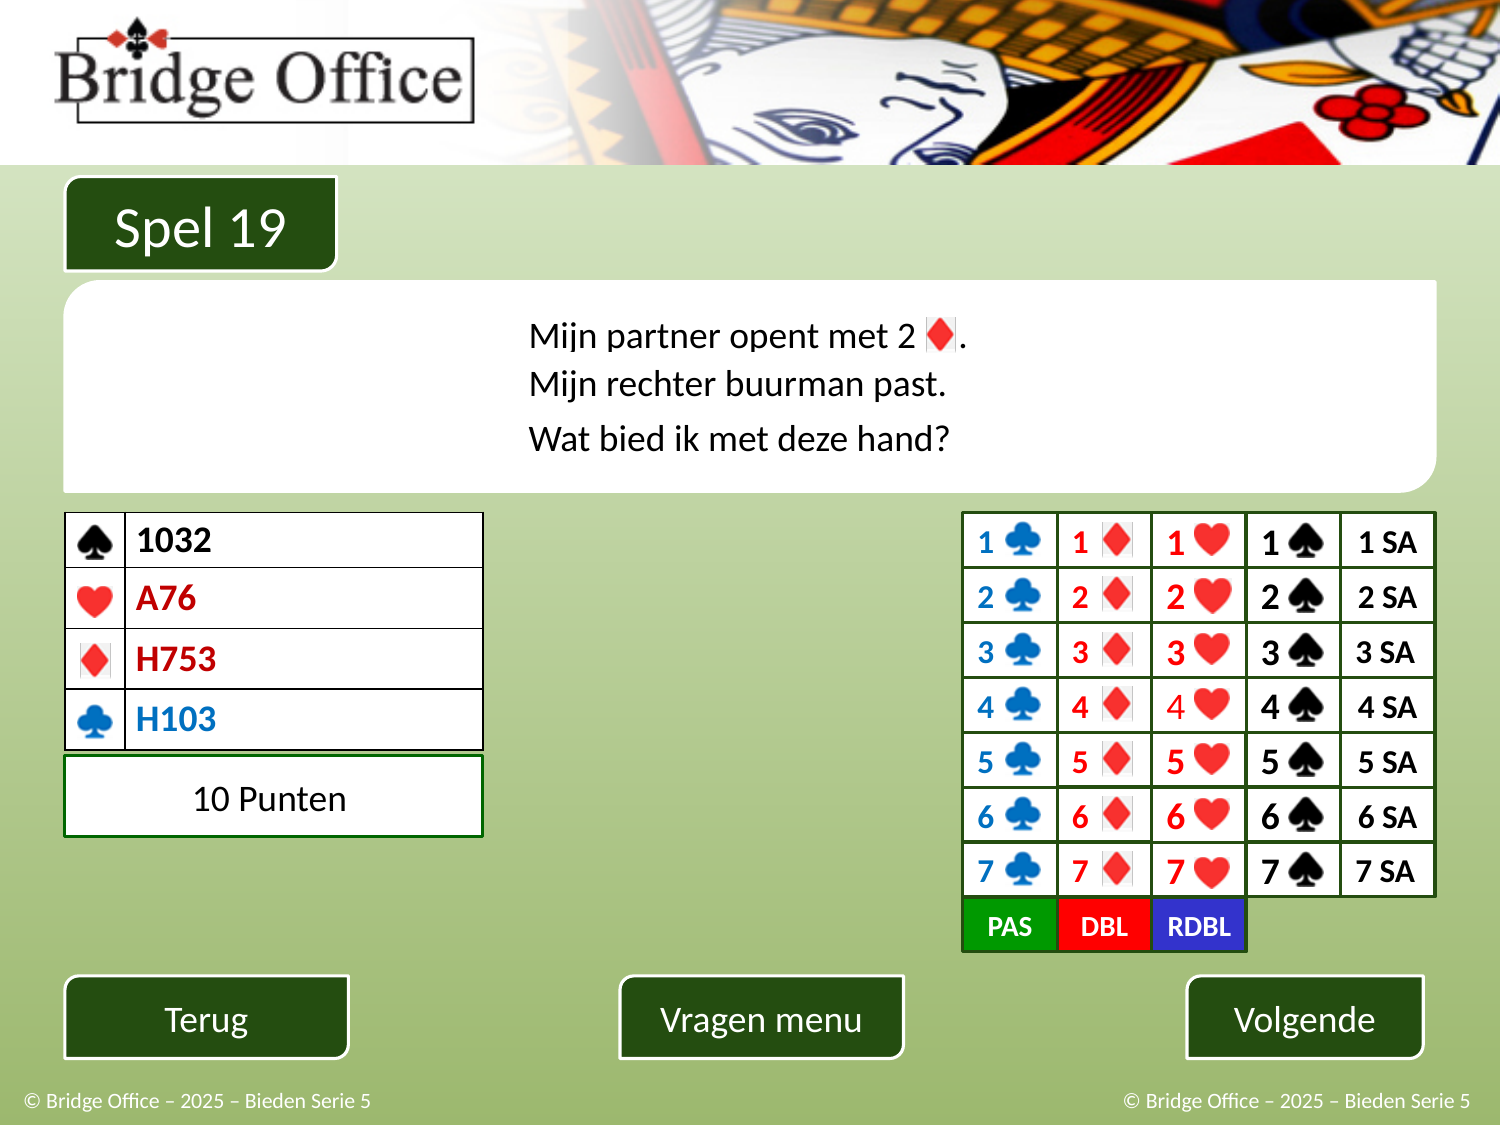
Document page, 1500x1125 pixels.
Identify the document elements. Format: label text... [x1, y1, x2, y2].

text_box 7 [961, 841, 1056, 896]
picture [1288, 796, 1324, 832]
table_cell [66, 568, 124, 628]
text_box Terug [63, 974, 350, 1061]
picture [1099, 522, 1135, 558]
picture [1099, 686, 1135, 723]
text_box 5 [1059, 734, 1153, 786]
text_box RDBL [1153, 898, 1248, 953]
picture [1004, 521, 1041, 558]
text_box © Bridge Office – 2025 – Bieden Serie 5 [8, 1079, 393, 1121]
text_box 4 [1059, 676, 1150, 734]
text_box 4 [1245, 676, 1339, 734]
text_box 4 [1150, 676, 1245, 734]
text_box 5 SA [1339, 734, 1437, 786]
table_cell [66, 629, 124, 688]
text_box Wat bied ik met deze hand? [513, 406, 987, 467]
picture [77, 643, 114, 679]
picture [1288, 631, 1324, 668]
text_box 6 SA [1339, 786, 1437, 844]
text_box 3 [1150, 621, 1245, 676]
text_box 1 SA [1342, 511, 1437, 569]
picture [1288, 521, 1325, 558]
table_cell [66, 690, 124, 749]
text_box © Bridge Office – 2025 – Bieden Serie 5 [1107, 1079, 1500, 1121]
picture [1194, 633, 1230, 666]
text_box 6 [1245, 786, 1339, 841]
table_cell H103 [126, 690, 482, 749]
picture [1193, 798, 1230, 830]
table_cell H753 [126, 629, 482, 688]
text_box 2 SA [1339, 569, 1437, 621]
picture [1004, 686, 1041, 723]
picture [1193, 578, 1232, 614]
picture [1288, 741, 1324, 778]
picture [1288, 851, 1324, 887]
text_box 7 [1150, 841, 1245, 898]
text_box 4 [961, 676, 1059, 734]
picture [1099, 576, 1135, 613]
table_header 1032 [126, 513, 482, 567]
text_box 1 [1059, 511, 1153, 569]
picture [77, 524, 114, 561]
picture [922, 317, 959, 353]
picture [1004, 741, 1041, 778]
text_box 2 [1056, 569, 1153, 621]
picture [1193, 523, 1230, 556]
text_box Vragen menu [618, 974, 906, 1061]
text_box 3 SA [1339, 621, 1437, 676]
picture [0, 0, 1500, 166]
text_box 7 [1245, 841, 1339, 898]
text_box 1 [1153, 511, 1245, 569]
text_box Volgende [1185, 974, 1425, 1061]
picture [1099, 741, 1135, 778]
picture [1288, 686, 1324, 723]
text_box 7 [1056, 841, 1150, 898]
picture [1099, 631, 1135, 668]
text_box 4 SA [1339, 676, 1437, 734]
picture [1193, 688, 1230, 721]
text_box 6 [961, 786, 1056, 841]
picture [1004, 631, 1041, 668]
text_box PAS [961, 896, 1059, 953]
picture [1288, 576, 1324, 613]
table_header [66, 513, 124, 567]
text_box 1 [961, 511, 1059, 569]
text_box 5 [1248, 734, 1339, 786]
text_box 2 [1153, 569, 1245, 621]
table_cell A76 [126, 568, 482, 628]
text_box 6 [1150, 786, 1245, 841]
text_box Spel 19 [63, 178, 339, 273]
text_box 5 [961, 734, 1059, 786]
text_box Mijn rechter buurman past. [513, 352, 987, 406]
picture [1004, 851, 1041, 887]
text_box DBL [1059, 898, 1153, 953]
picture [1004, 796, 1041, 833]
picture [1099, 851, 1135, 887]
picture [77, 585, 114, 618]
text_box Mijn partner opent met 2 . [513, 303, 1022, 364]
text_box 3 [1056, 621, 1150, 676]
picture [77, 703, 114, 740]
text_box 2 [961, 569, 1056, 621]
text_box 7 SA [1339, 844, 1437, 898]
text_box 6 [1056, 786, 1150, 841]
text_box 3 [961, 621, 1056, 676]
picture [1193, 743, 1230, 776]
picture [1099, 796, 1135, 833]
text_box [63, 280, 1437, 493]
picture [1004, 576, 1041, 613]
text_box 5 [1153, 734, 1248, 786]
text_box 10 Punten [63, 754, 484, 838]
text_box 3 [1245, 621, 1339, 676]
text_box 1 [1245, 511, 1342, 569]
picture [1193, 857, 1230, 890]
text_box 2 [1245, 569, 1339, 621]
